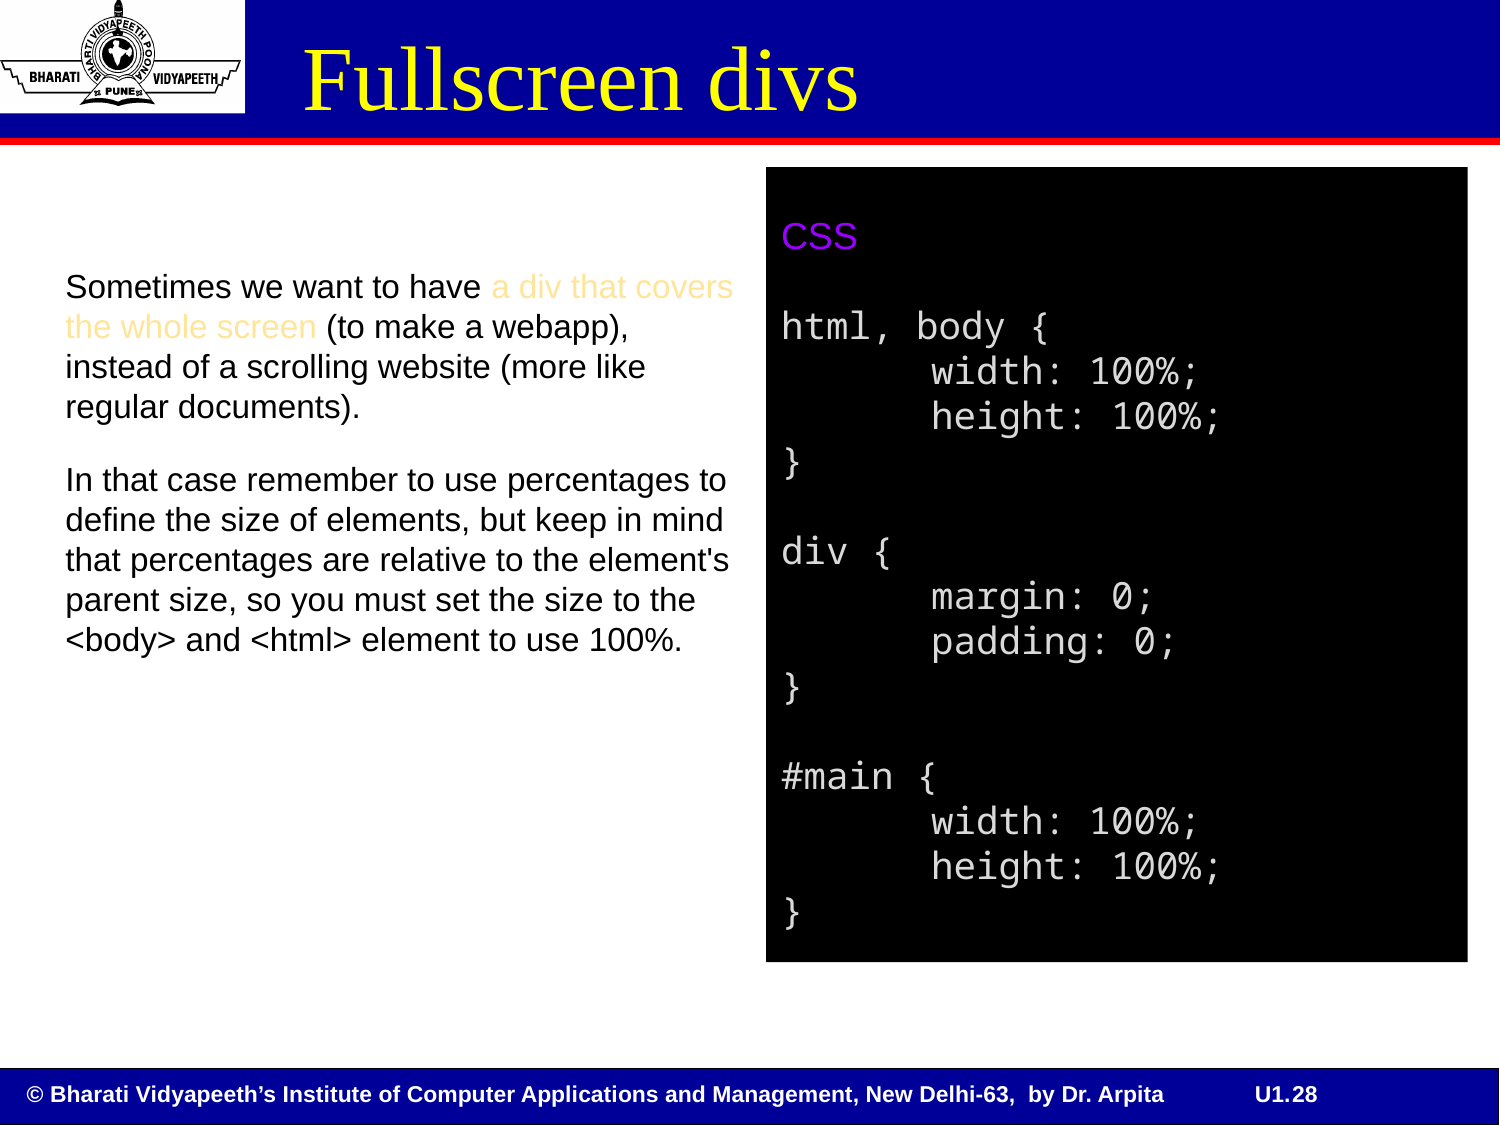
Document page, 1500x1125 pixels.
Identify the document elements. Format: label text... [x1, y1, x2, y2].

title Fullscreen divs [287, 3, 1500, 98]
picture [0, 0, 241, 106]
text_box CSS html, body { width: 100%; height: 100%; } div { margin: 0; padding: 0; } #main { width: 100%; height: 100%; } [766, 167, 1468, 963]
list Sometimes we want to have a div that covers the whole screen (to make a webapp), instead of a scrolling website (more like regular documents). In that case remember to use percentages to define the size of elements, but keep in mind that percentages are relative to the element's parent size, so you must set the size to the <body> and <html> element to use 100%. [50, 249, 751, 811]
